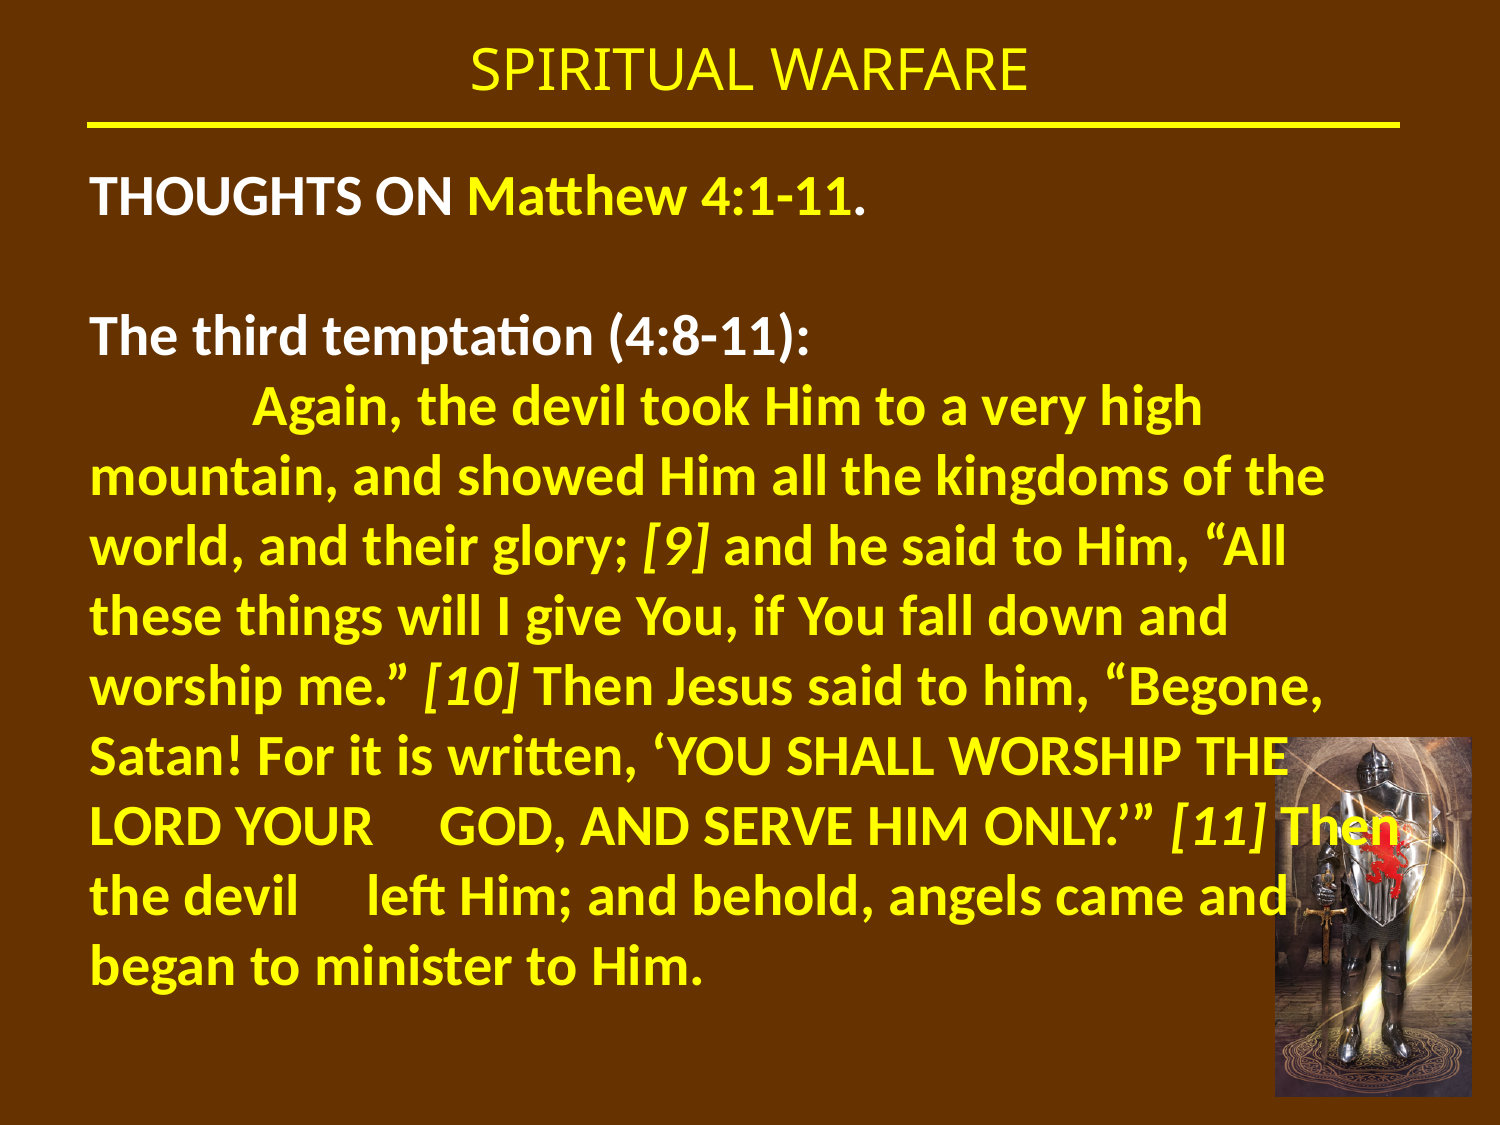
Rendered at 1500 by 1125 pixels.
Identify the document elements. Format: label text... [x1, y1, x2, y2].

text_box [87, 24, 1413, 126]
picture [1274, 737, 1472, 1098]
text_box THOUGHTS ON Matthew 4:1-11. The third temptation (4:8-11): Again, the devil took Him to a very high mountain, and showed Him all the kingdoms of the world, and their glory; [9] and he said to Him, “All these things will I give You, if You fall down and worship me.” [10] Then Jesus said to him, “Begone, Satan! For it is written, ‘YOU SHALL WORSHIP THE LORD YOUR GOD, AND SERVE HIM ONLY.’” [11] Then the devil left Him; and behold, angels came and began to minister to Him. [74, 149, 1425, 1005]
